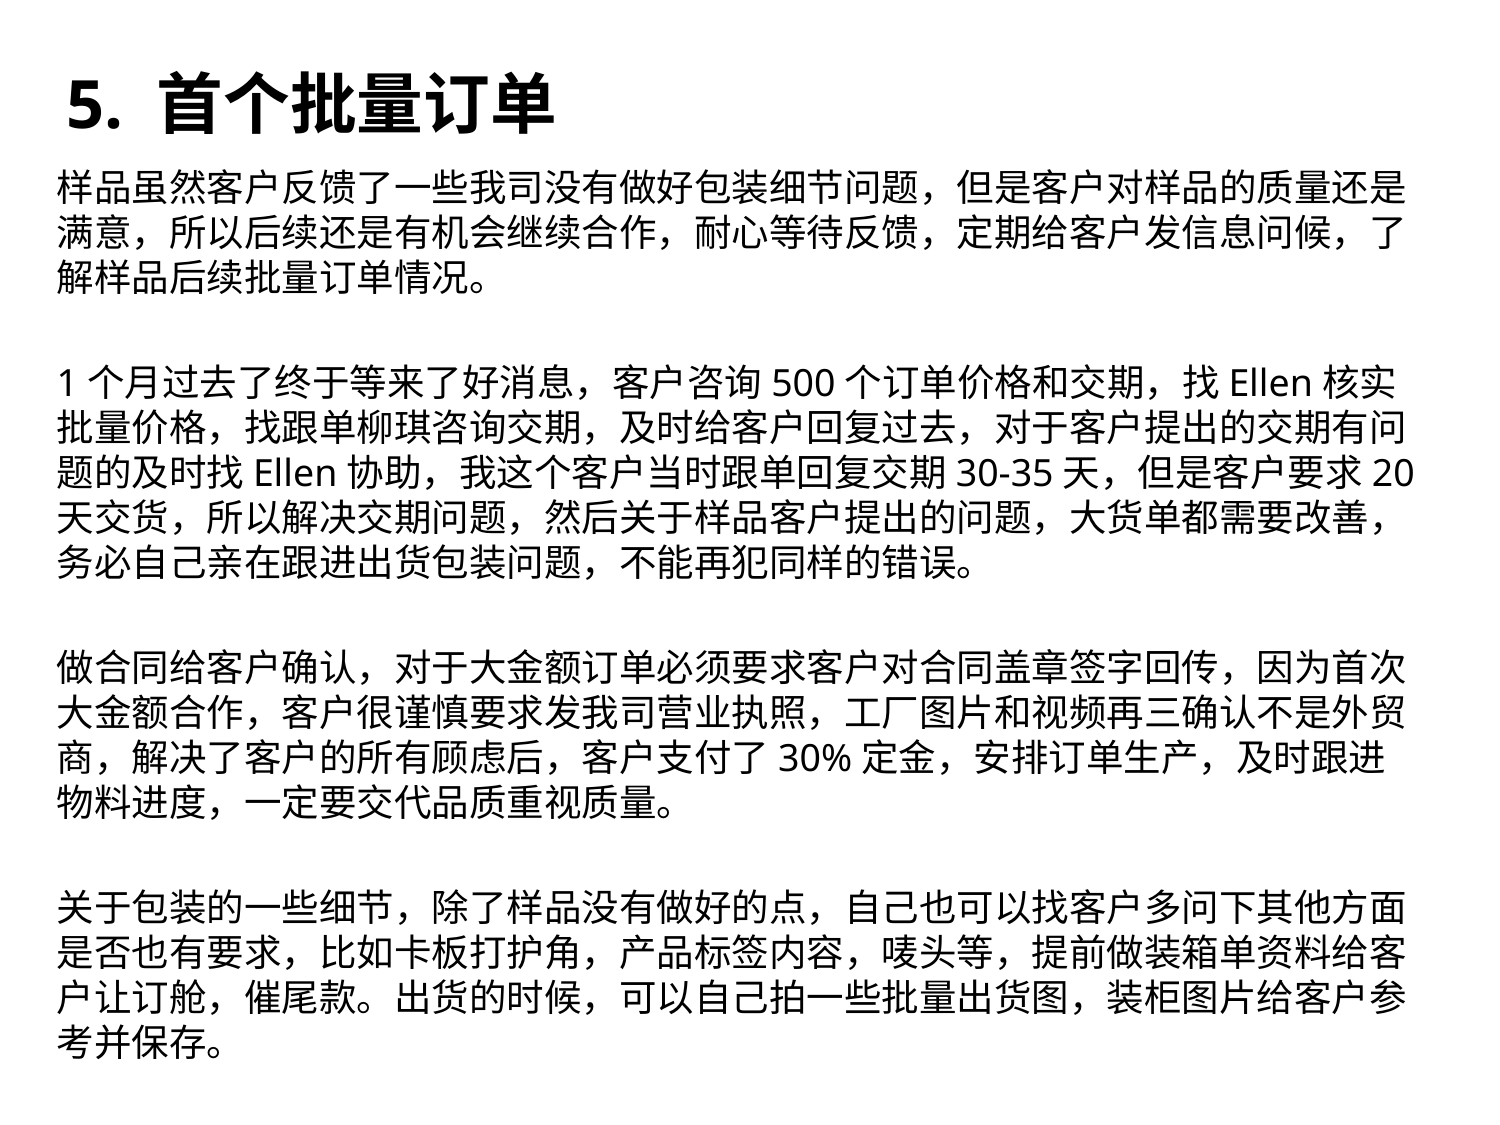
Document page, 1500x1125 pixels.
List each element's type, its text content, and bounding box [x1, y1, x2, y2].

title 5. 首个批量订单 [51, 44, 1402, 156]
list 样品虽然客户反馈了一些我司没有做好包装细节问题，但是客户对样品的质量还是满意，所以后续还是有机会继续合作，耐心等待反馈，定期给客户发信息问候，了解样品后续批量订单情况。 1个月过去了终于等来了好消息，客户咨询500个订单价格和交期，找Ellen核实批量价格，找跟单柳琪咨询交期，及时给客户回复过去，对于客户提出的交期有问题的及时找Ellen协助，我这个客户当时跟单回复交期30-35天，但是客户要求20天交货，所以解决交期问题，然后关于样品客户提出的问题，大货单都需要改善，务必自己亲在跟进出货包装问题，不能再犯同样的错误。 做合同给客户确认，对于大金额订单必须要求客户对合同盖章签字回传，因为首次大金额合作，客户很谨慎要求发我司营业执照，工厂图片和视频再三确认不是外贸商，解决了客户的所有顾虑后，客户支付了30%定金，安排订单生产，及时跟进物料进度，一定要交代品质重视质量。 关于包装的一些细节，除了样品没有做好的点，自己也可以找客户多问下其他方面是否也有要求，比如卡板打护角，产品标签内容，唛头等，提前做装箱单资料给客户让订舱，催尾款。出货的时候，可以自己拍一些批量出货图，装柜图片给客户参考并保存。 [41, 156, 1438, 1095]
